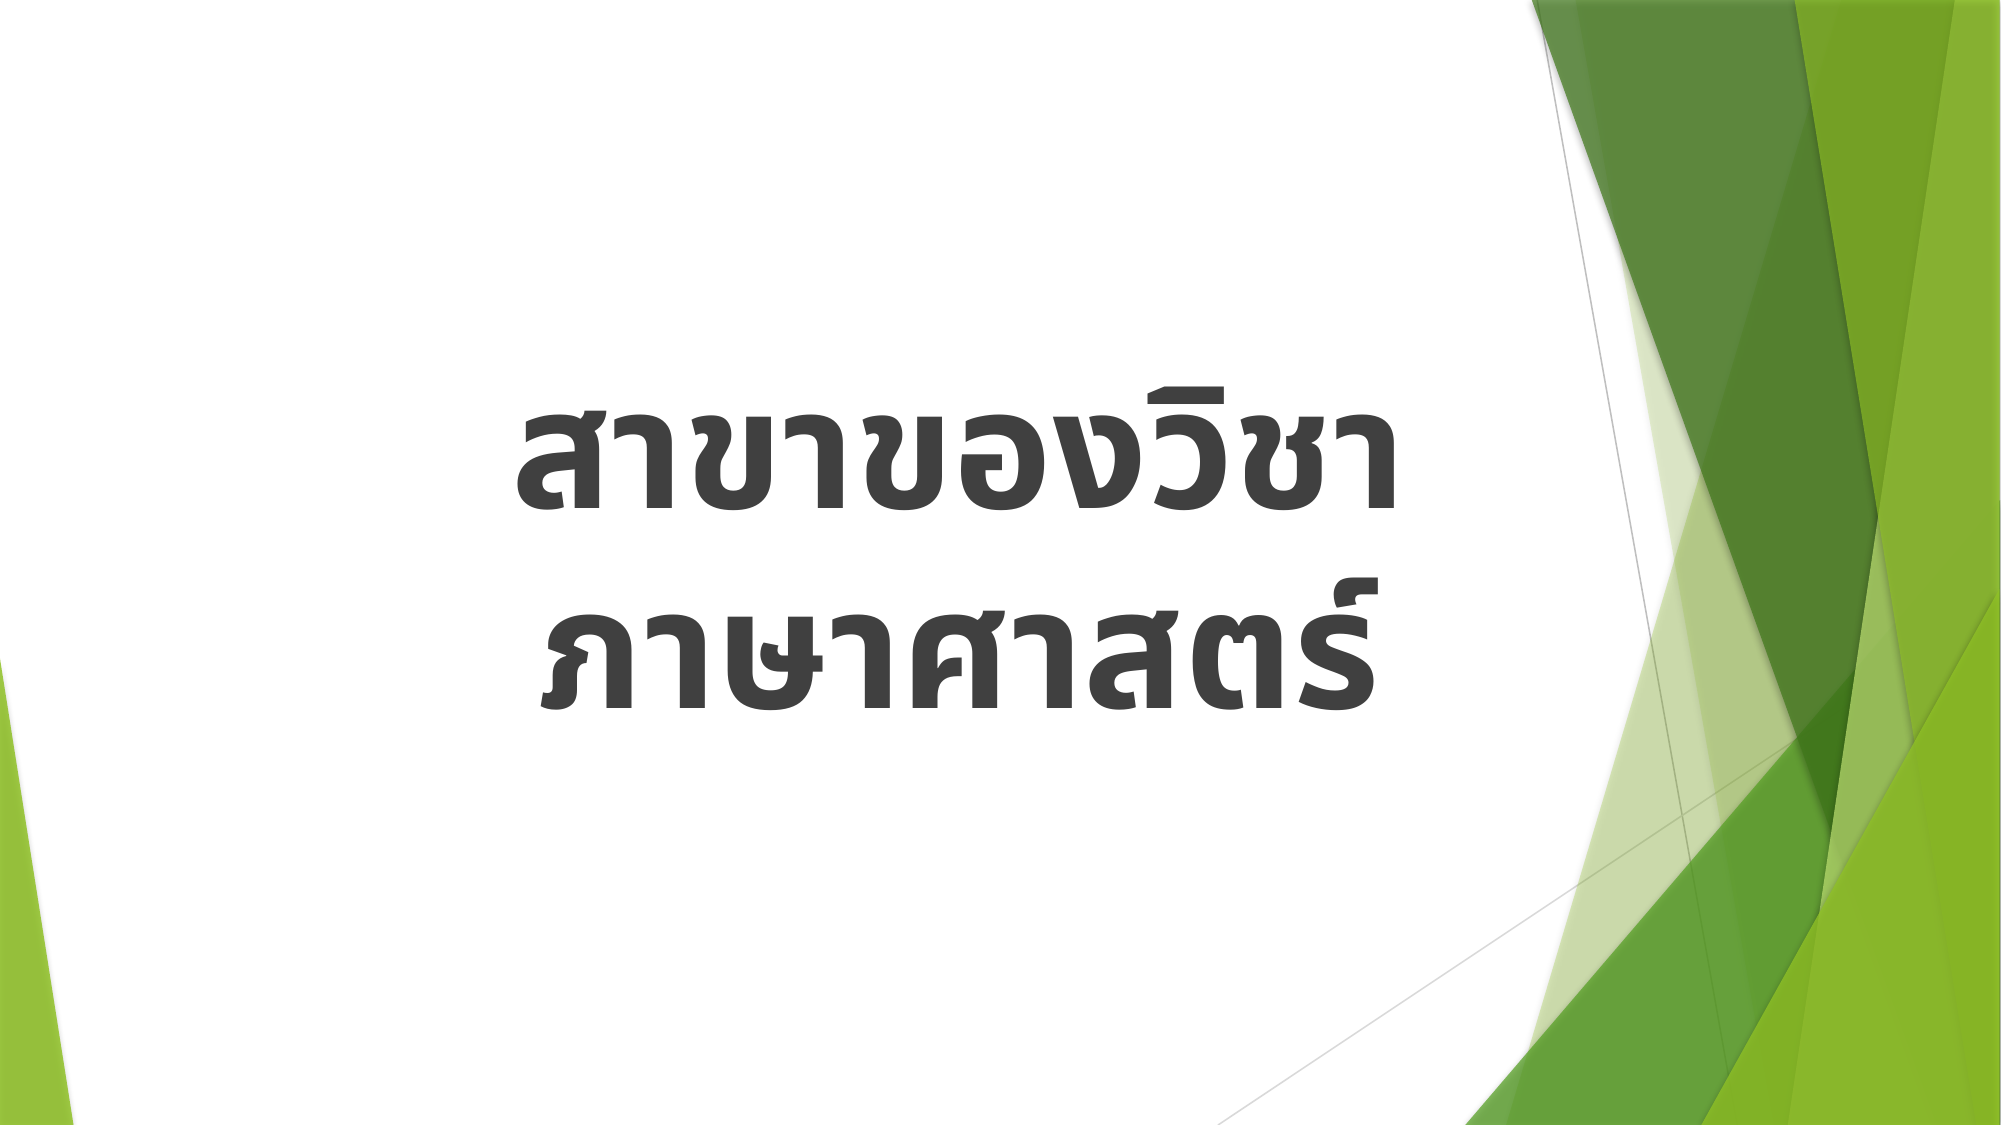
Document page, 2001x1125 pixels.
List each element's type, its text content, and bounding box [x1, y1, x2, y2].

list สาขาของวิชาภาษาศาสตร์ [253, 112, 1664, 750]
